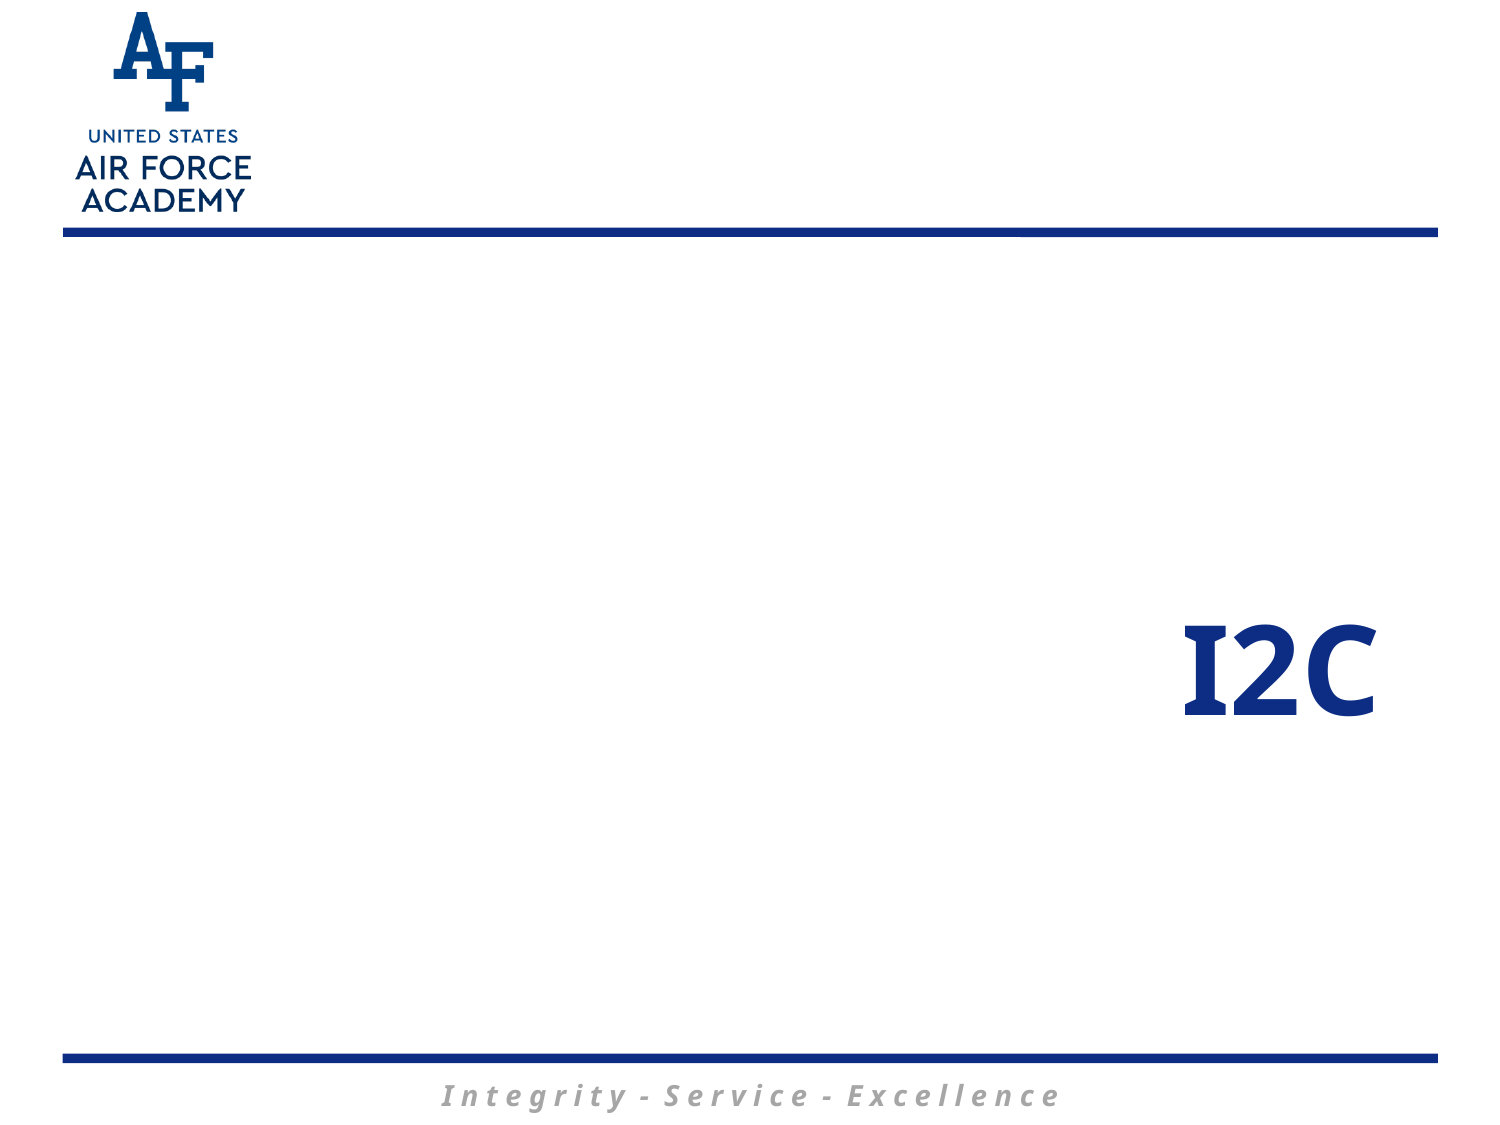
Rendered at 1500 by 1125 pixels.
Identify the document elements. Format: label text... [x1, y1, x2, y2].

picture [75, 12, 251, 212]
title I2C [102, 280, 1397, 749]
